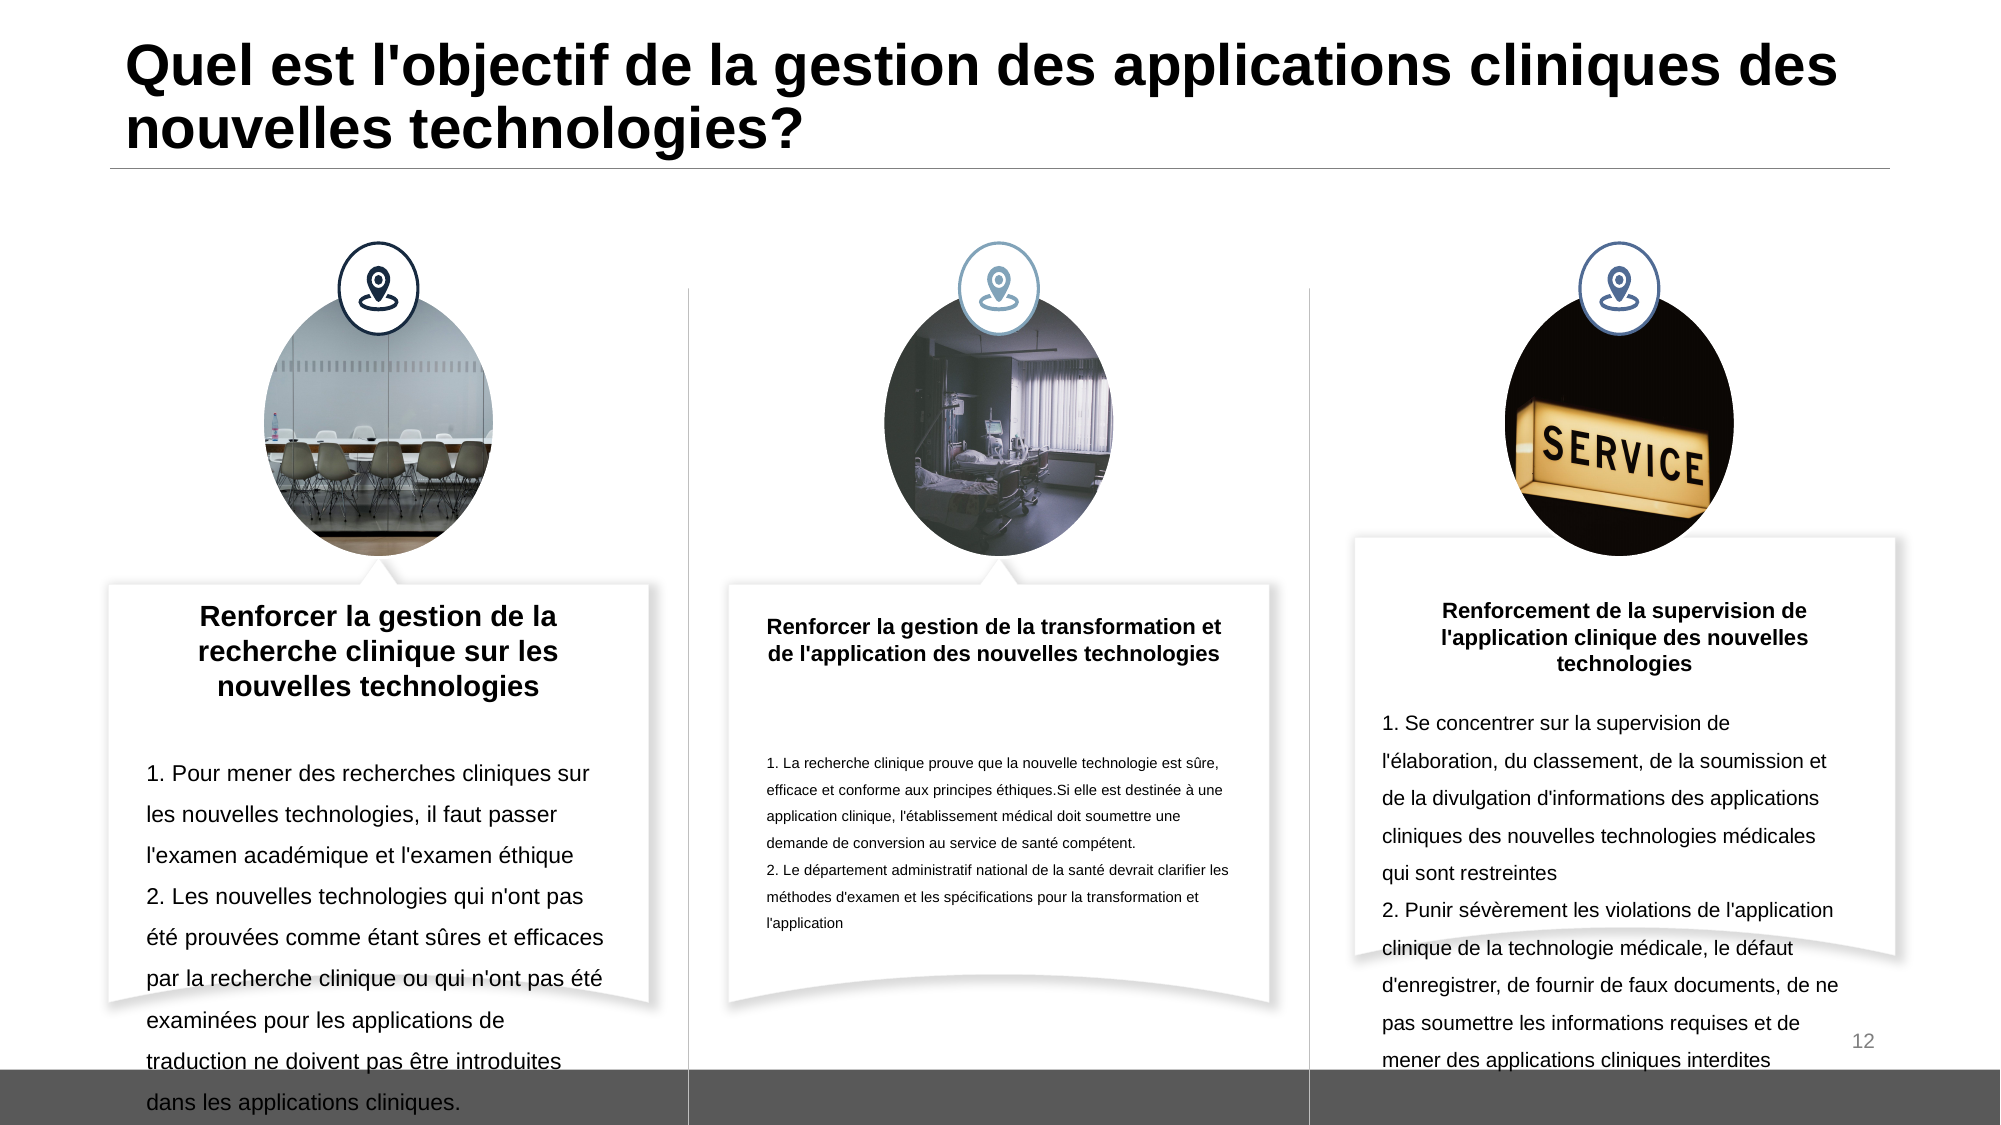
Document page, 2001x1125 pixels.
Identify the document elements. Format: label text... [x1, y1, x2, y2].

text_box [0, 242, 2000, 1125]
title Quel est l'objectif de la gestion des applications cliniques des nouvelles technologies? [109, 0, 1890, 169]
